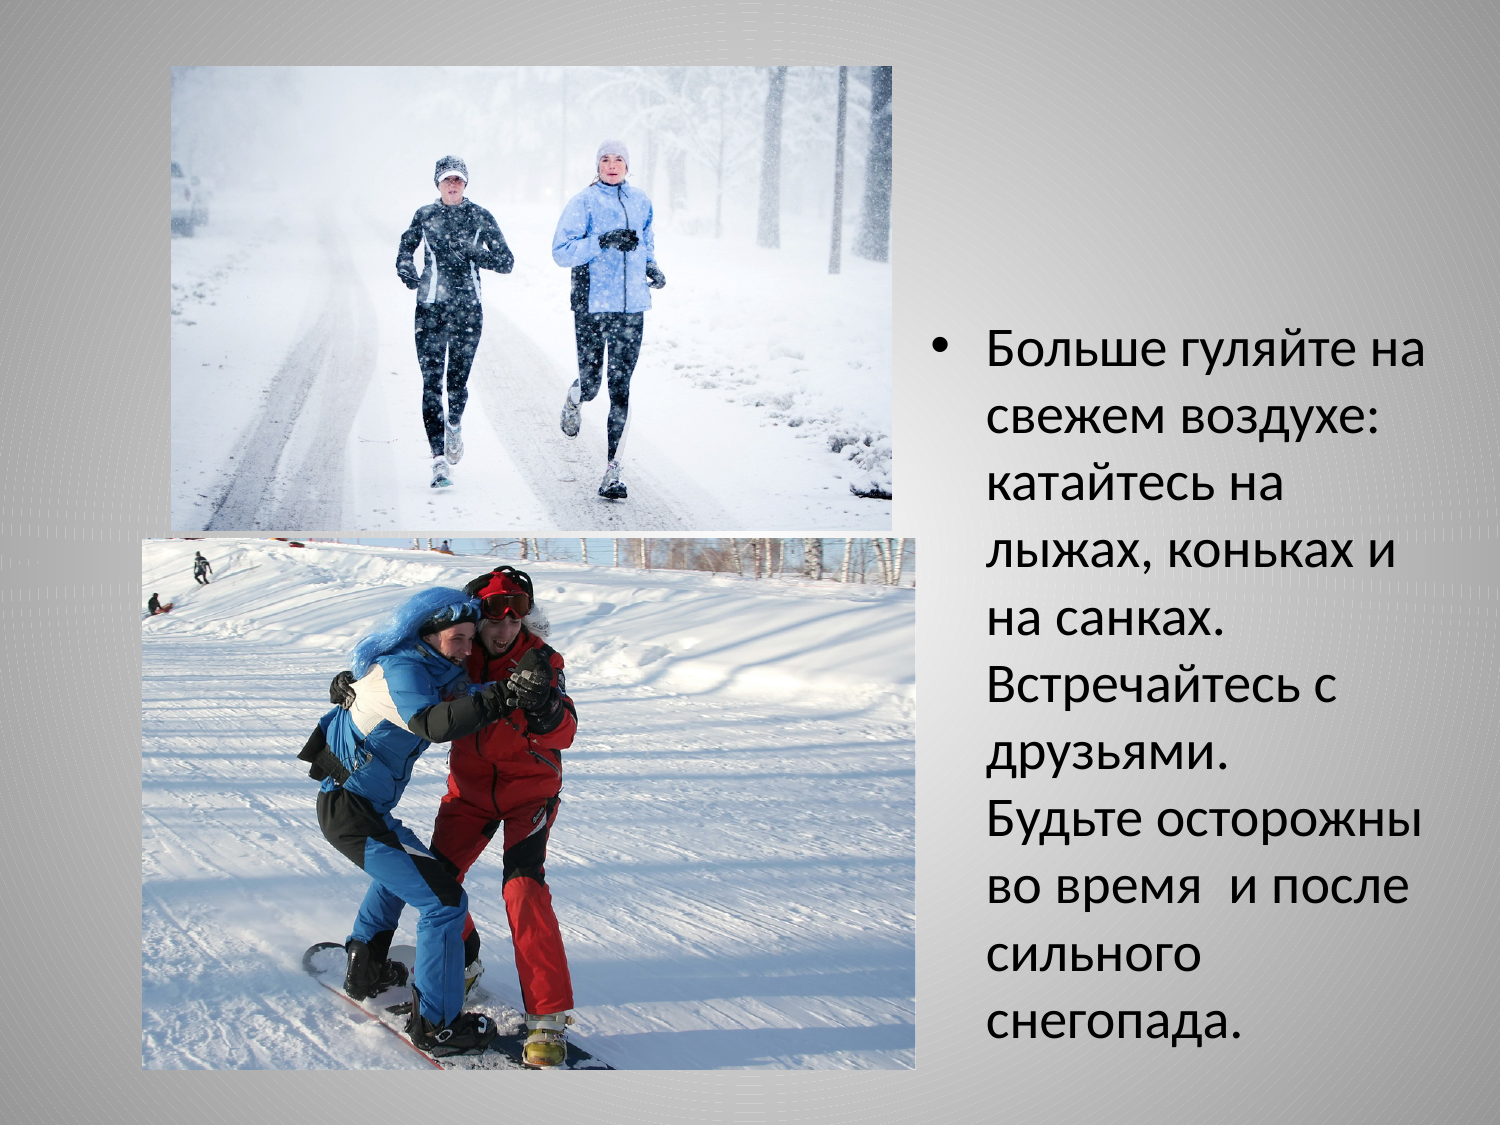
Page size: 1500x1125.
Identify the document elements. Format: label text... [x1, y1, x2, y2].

picture [141, 538, 916, 1071]
picture [170, 66, 892, 531]
list Больше гуляйте на свежем воздухе: катайтесь на лыжах, коньках и на санках. Встречайтесь с друзьями. Будьте осторожны во время и после сильного снегопада. [915, 302, 1447, 1059]
